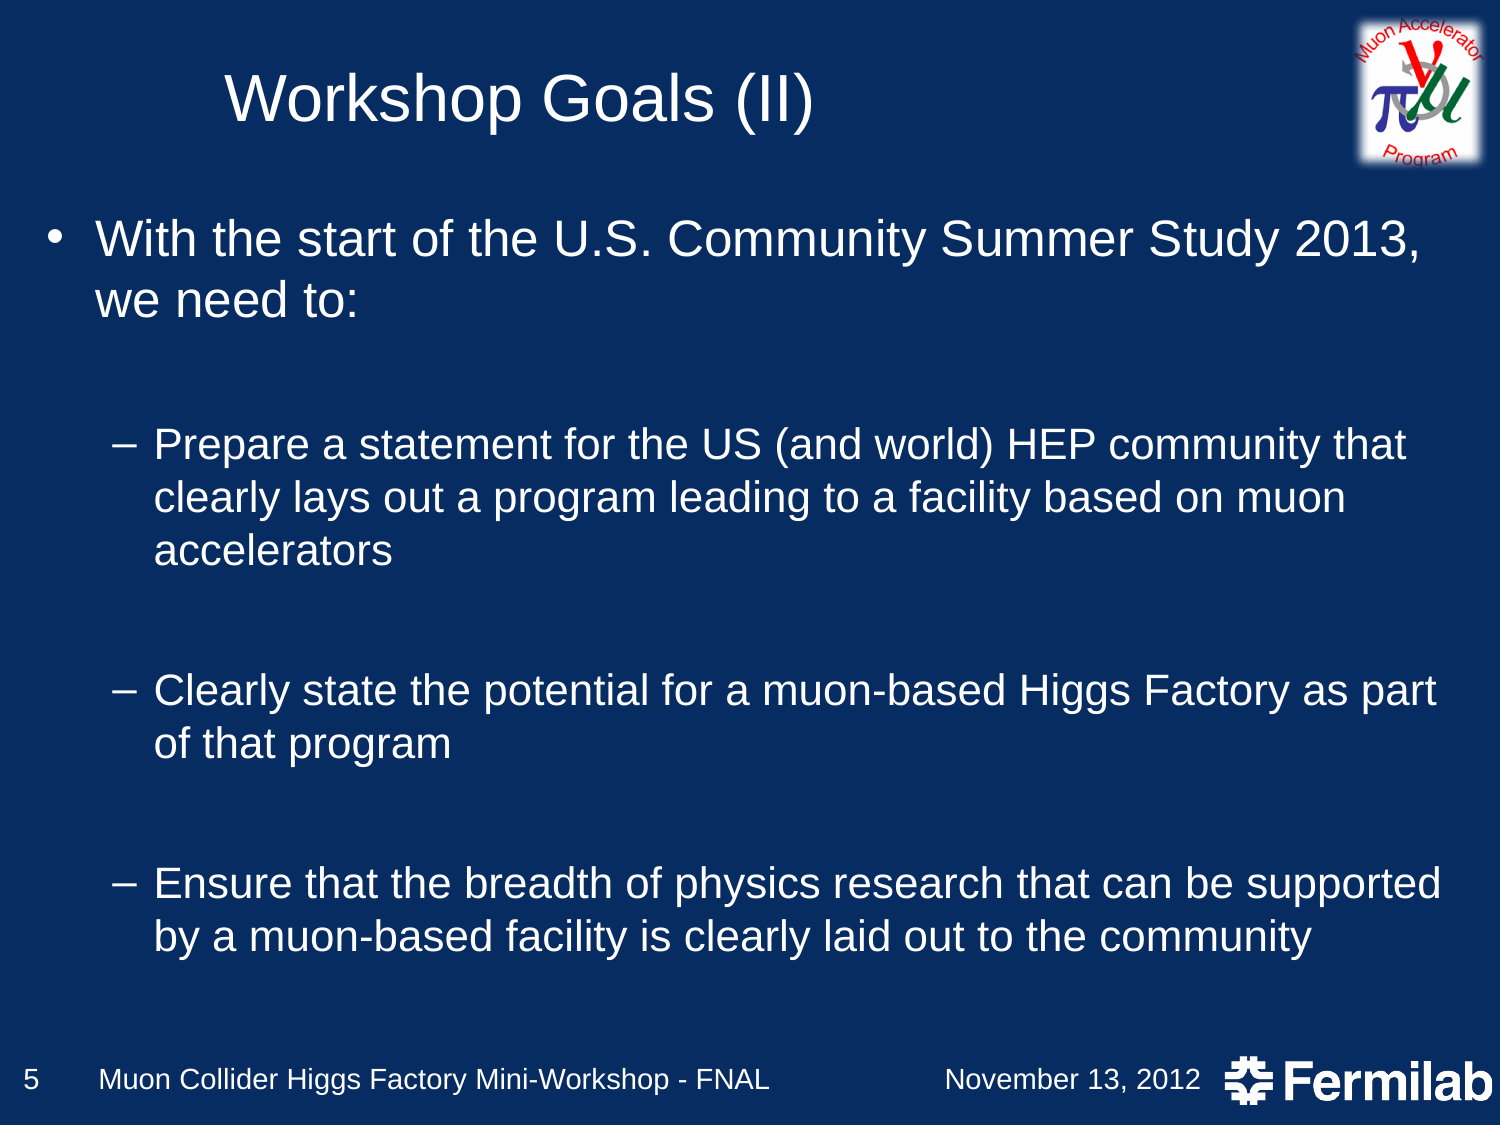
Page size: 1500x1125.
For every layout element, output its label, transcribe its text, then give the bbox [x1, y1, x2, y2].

slide_number 5 [8, 1047, 84, 1108]
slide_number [965, 1048, 1217, 1108]
list With the start of the U.S. Community Summer Study 2013, we need to: Prepare a statement for the US (and world) HEP community that clearly lays out a program leading to a facility based on muon accelerators Clearly state the potential for a muon-based Higgs Factory as part of that program Ensure that the breadth of physics research that can be supported by a muon-based facility is clearly laid out to the community [31, 197, 1484, 1019]
footer Muon Collider Higgs Factory Mini-Workshop - FNAL [84, 1047, 965, 1108]
title Workshop Goals (II) [209, 17, 1355, 171]
picture [1355, 15, 1488, 171]
